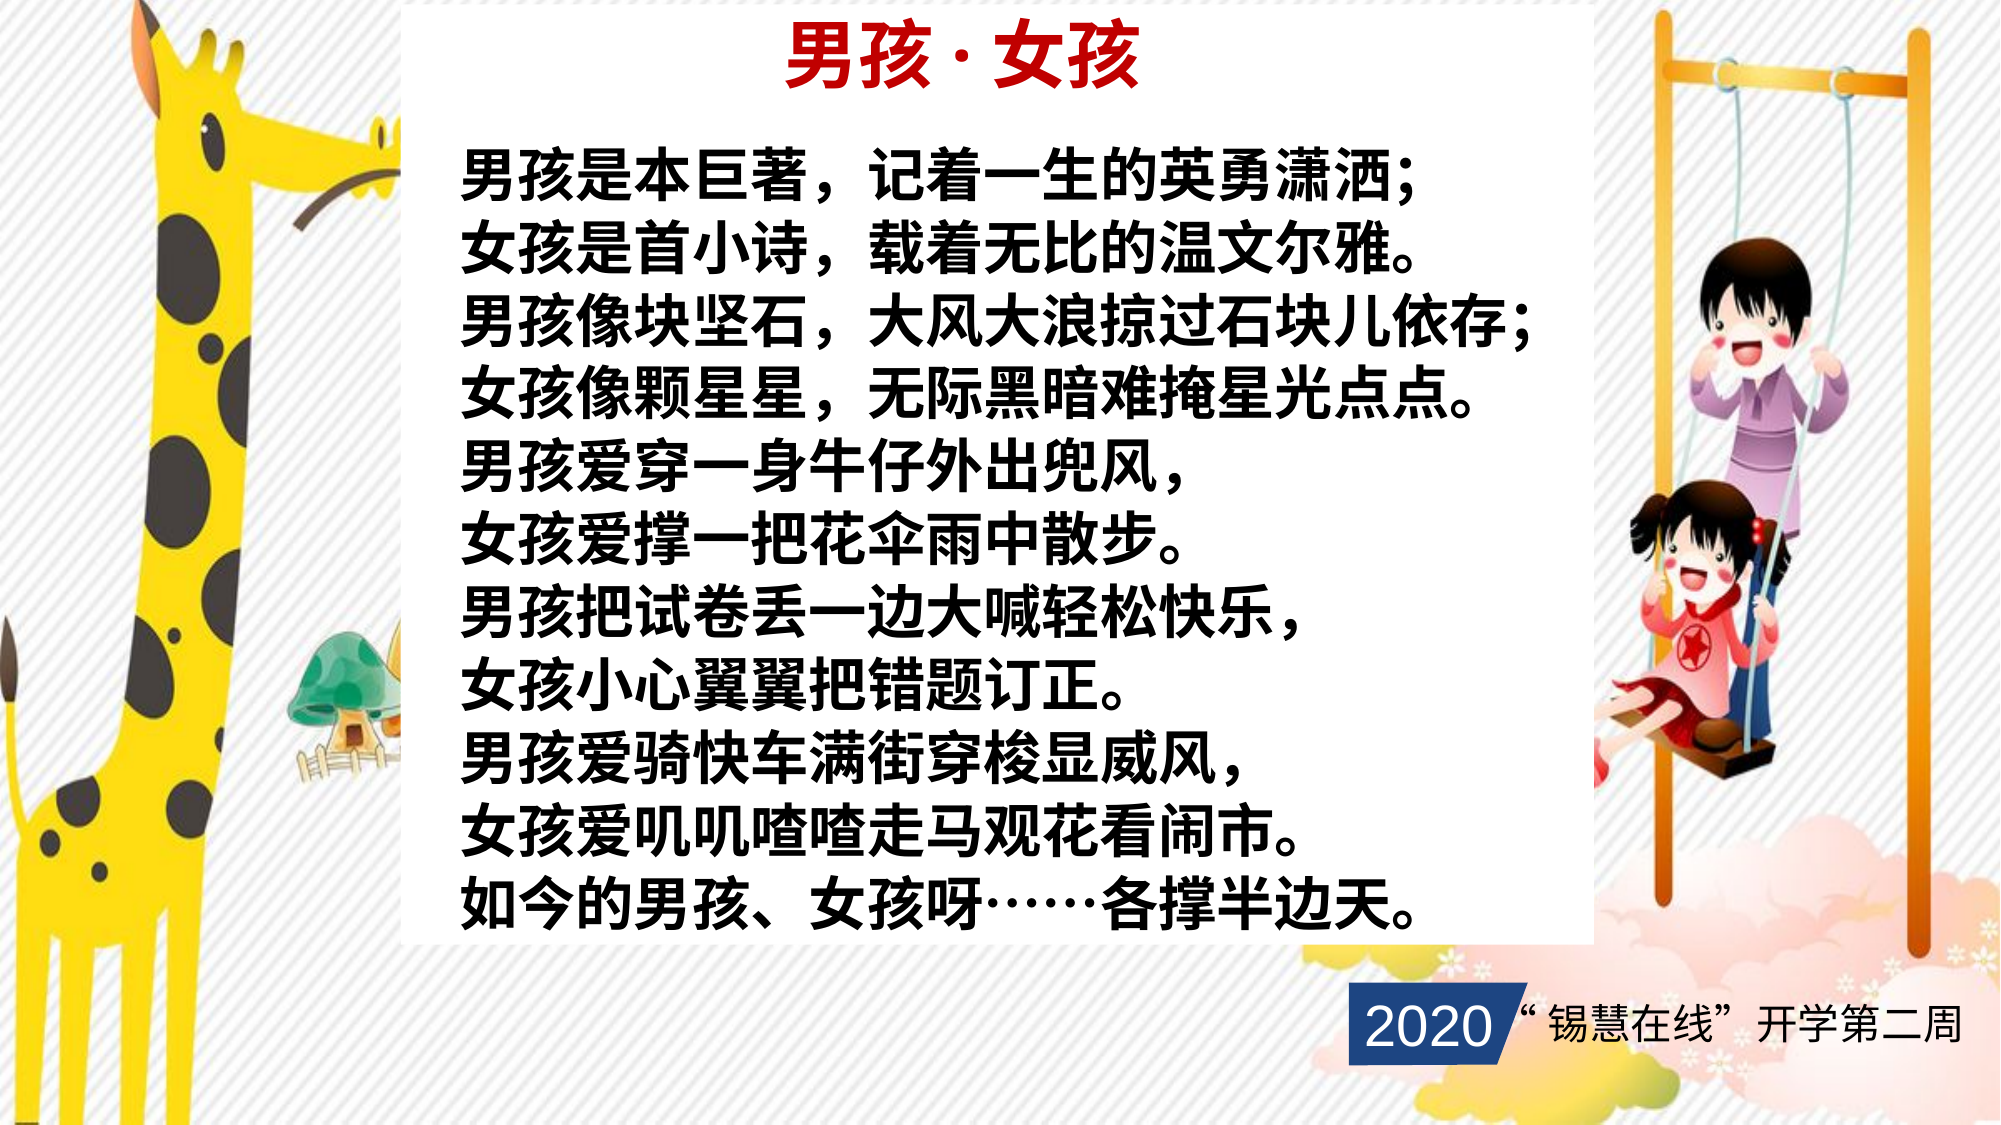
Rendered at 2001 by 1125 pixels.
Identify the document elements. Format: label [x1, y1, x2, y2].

picture [0, 0, 2001, 1125]
text_box [400, 0, 1594, 950]
